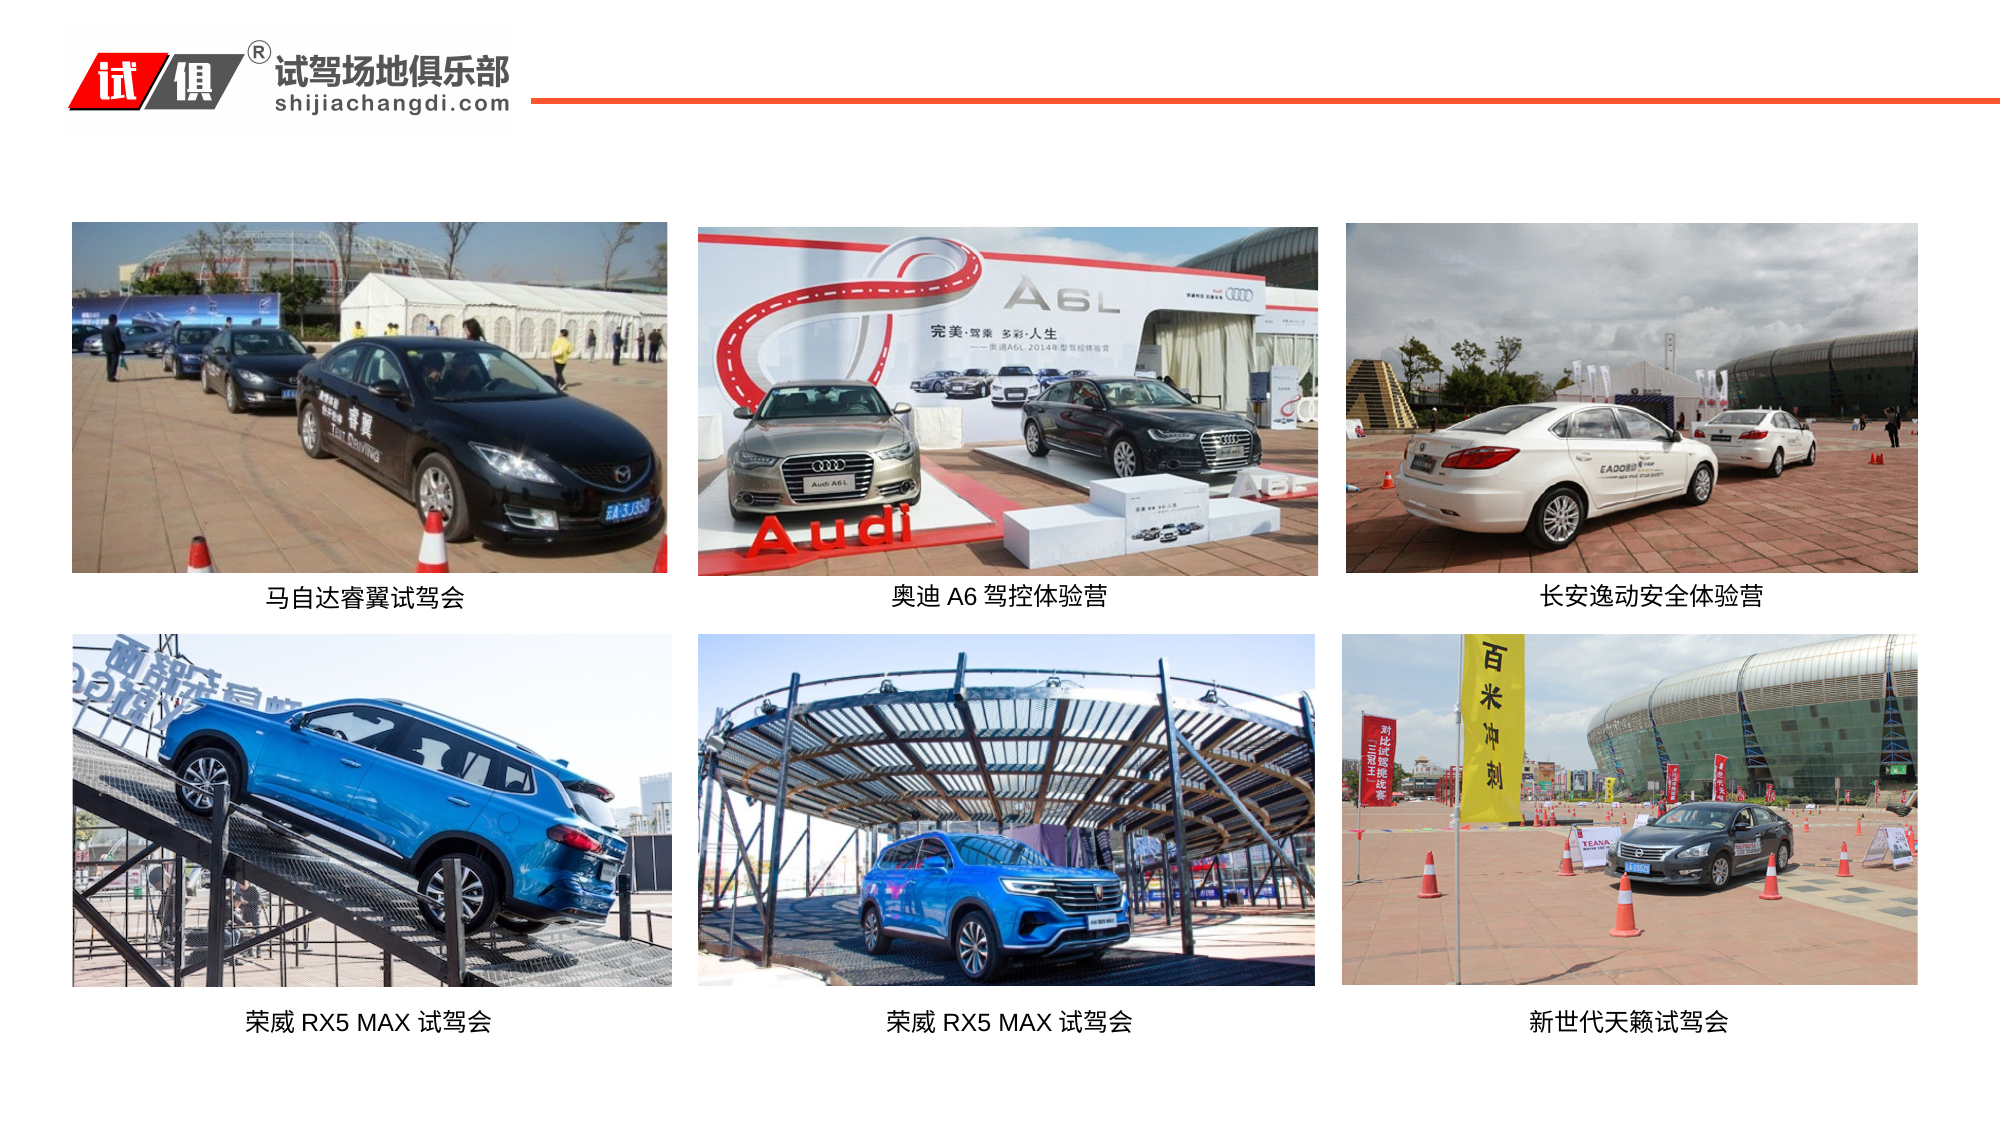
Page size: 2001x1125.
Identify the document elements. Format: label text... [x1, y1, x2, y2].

text_box 长安逸动安全体验营 [1443, 573, 1862, 618]
picture [72, 222, 668, 573]
text_box 荣威RX5 MAX试驾会 [95, 999, 642, 1044]
text_box 奥迪A6驾控体验营 [774, 576, 1226, 618]
picture [72, 634, 672, 987]
text_box 马自达睿翼试驾会 [149, 575, 582, 621]
picture [53, 26, 531, 134]
picture [698, 227, 1319, 576]
picture [1341, 634, 1918, 985]
picture [1346, 223, 1918, 573]
text_box 新世代天籁试驾会 [1417, 999, 1842, 1044]
text_box 荣威RX5 MAX试驾会 [697, 999, 1324, 1044]
picture [697, 634, 1316, 986]
